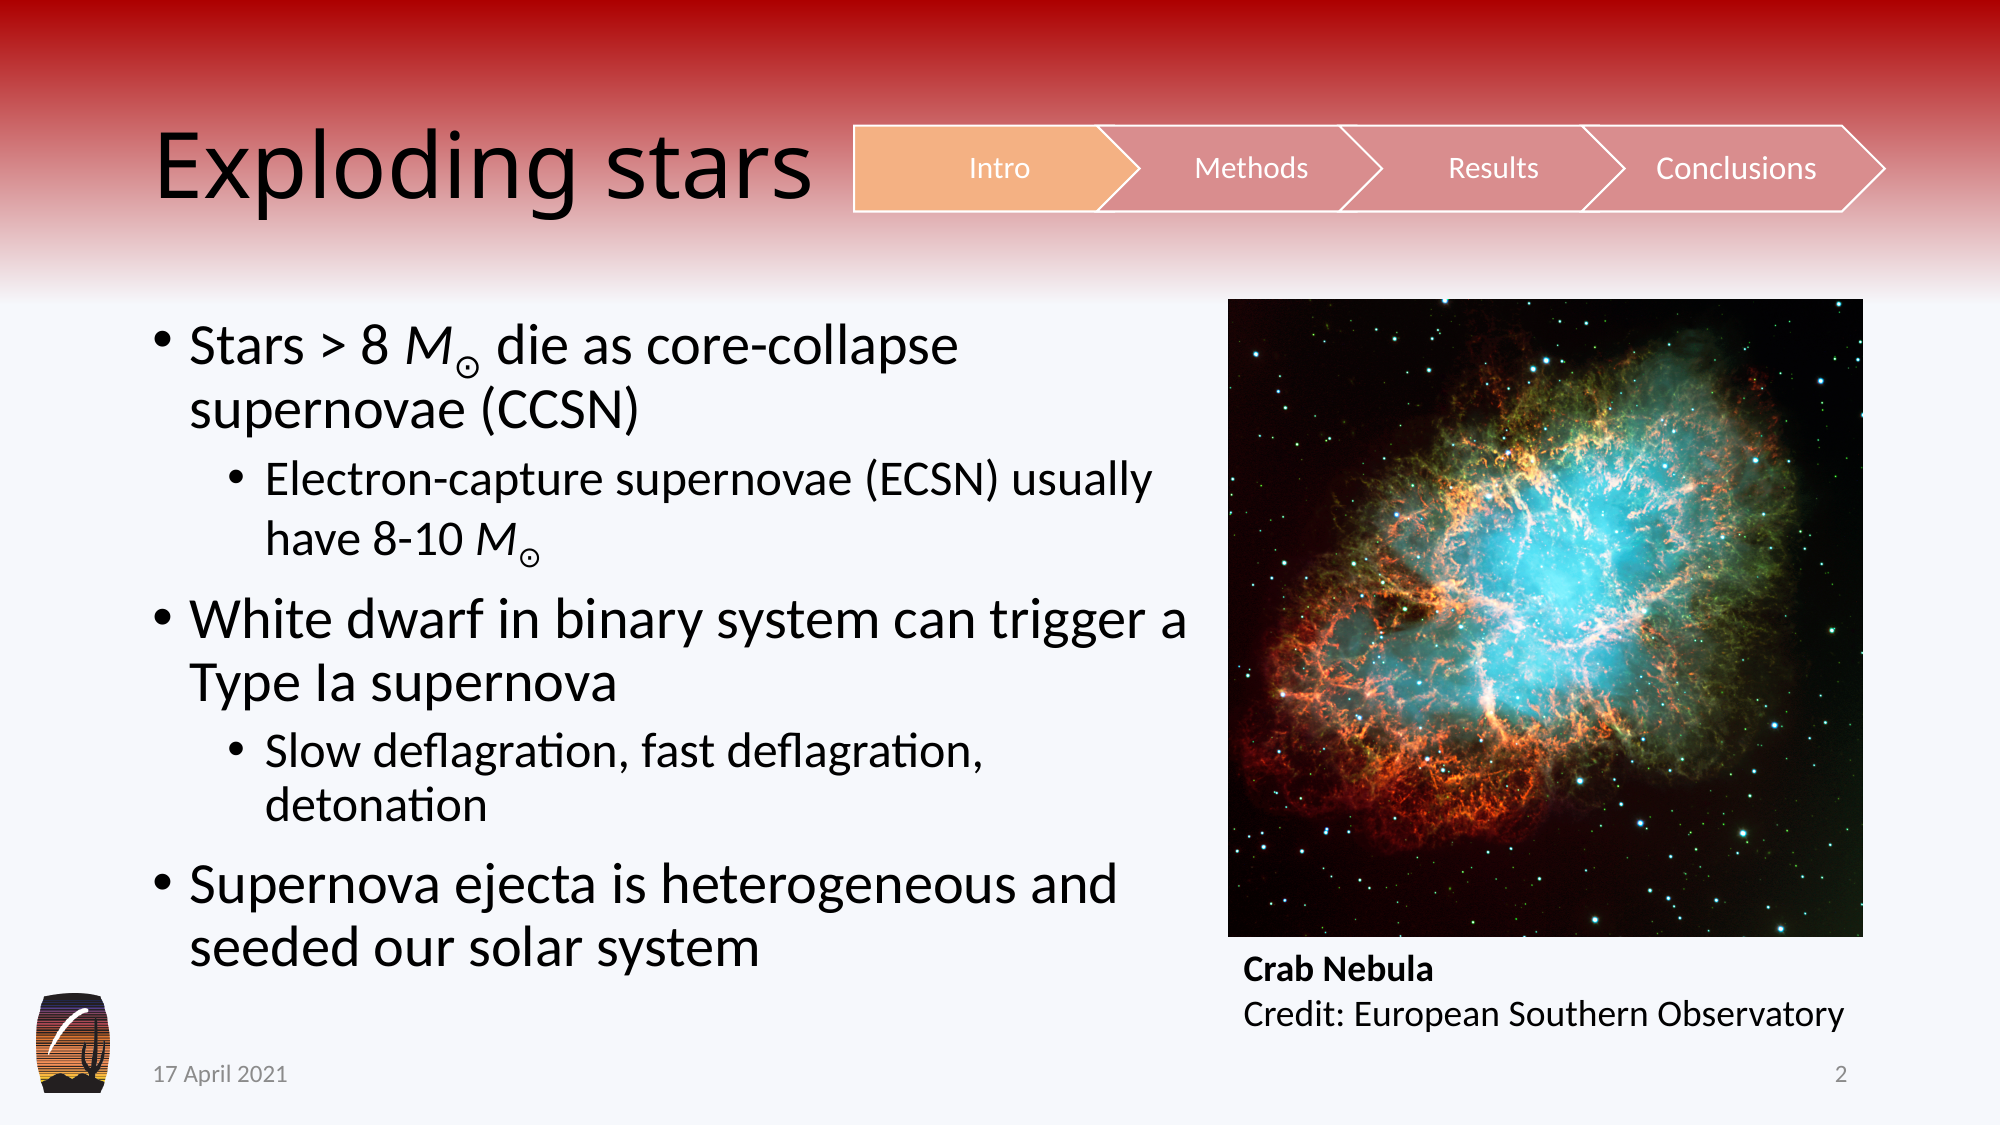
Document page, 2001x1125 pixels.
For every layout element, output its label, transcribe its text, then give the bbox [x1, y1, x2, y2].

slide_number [137, 1042, 588, 1103]
slide_number 2 [1412, 1042, 1863, 1103]
list Stars > 8 M⊙ die as core-collapse supernovae (CCSN) Electron-capture supernovae (ECSN) usually have 8-10 M⊙ White dwarf in binary system can trigger a Type Ia supernova Slow deflagration, fast deflagration, detonation Supernova ejecta is heterogeneous and seeded our solar system [137, 299, 1228, 1014]
picture [1228, 299, 1863, 937]
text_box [853, 125, 1886, 212]
title Exploding stars [137, 59, 1863, 278]
picture [24, 993, 119, 1093]
text_box Crab Nebula Credit: European Southern Observatory [1228, 937, 1862, 1041]
